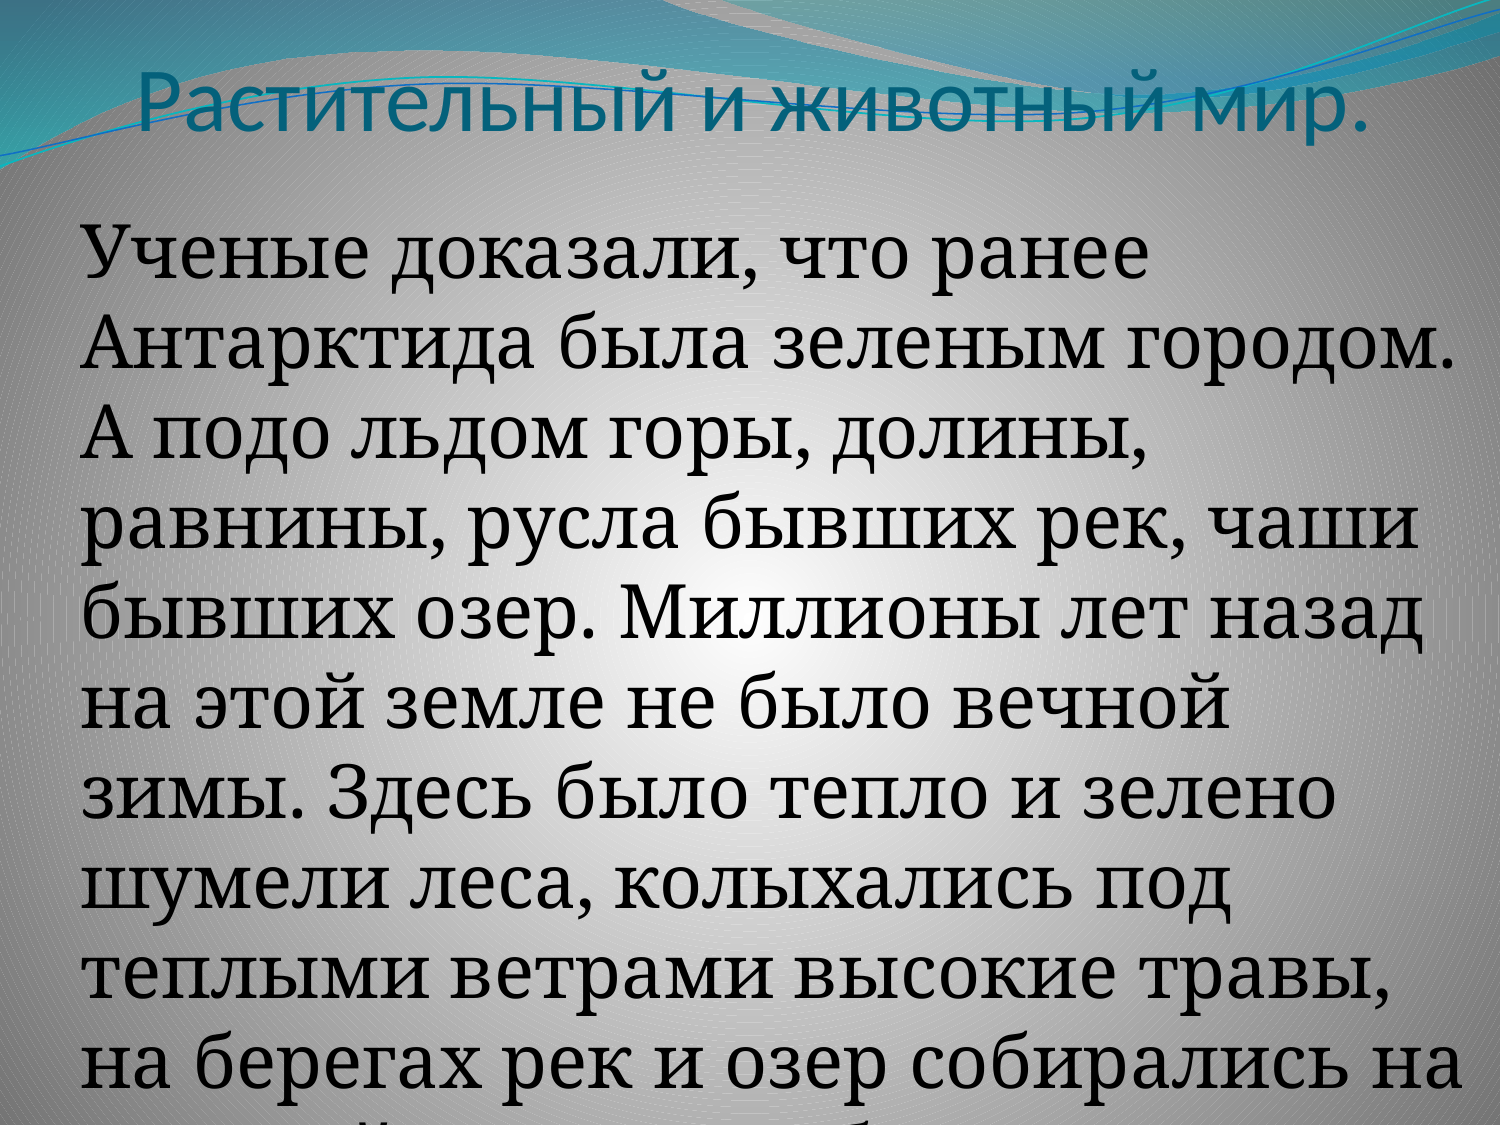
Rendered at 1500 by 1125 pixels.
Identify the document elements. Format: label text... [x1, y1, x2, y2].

title Растительный и животный мир. [135, 18, 1486, 150]
list Ученые доказали, что ранее Антарктида была зеленым городом. А подо льдом горы, долины, равнины, русла бывших рек, чаши бывших озер. Миллионы лет назад на этой земле не было вечной зимы. Здесь было тепло и зелено шумели леса, колыхались под теплыми ветрами высокие травы, на берегах рек и озер собирались на водопой звери, в небе порхали птицы. [64, 196, 1486, 917]
